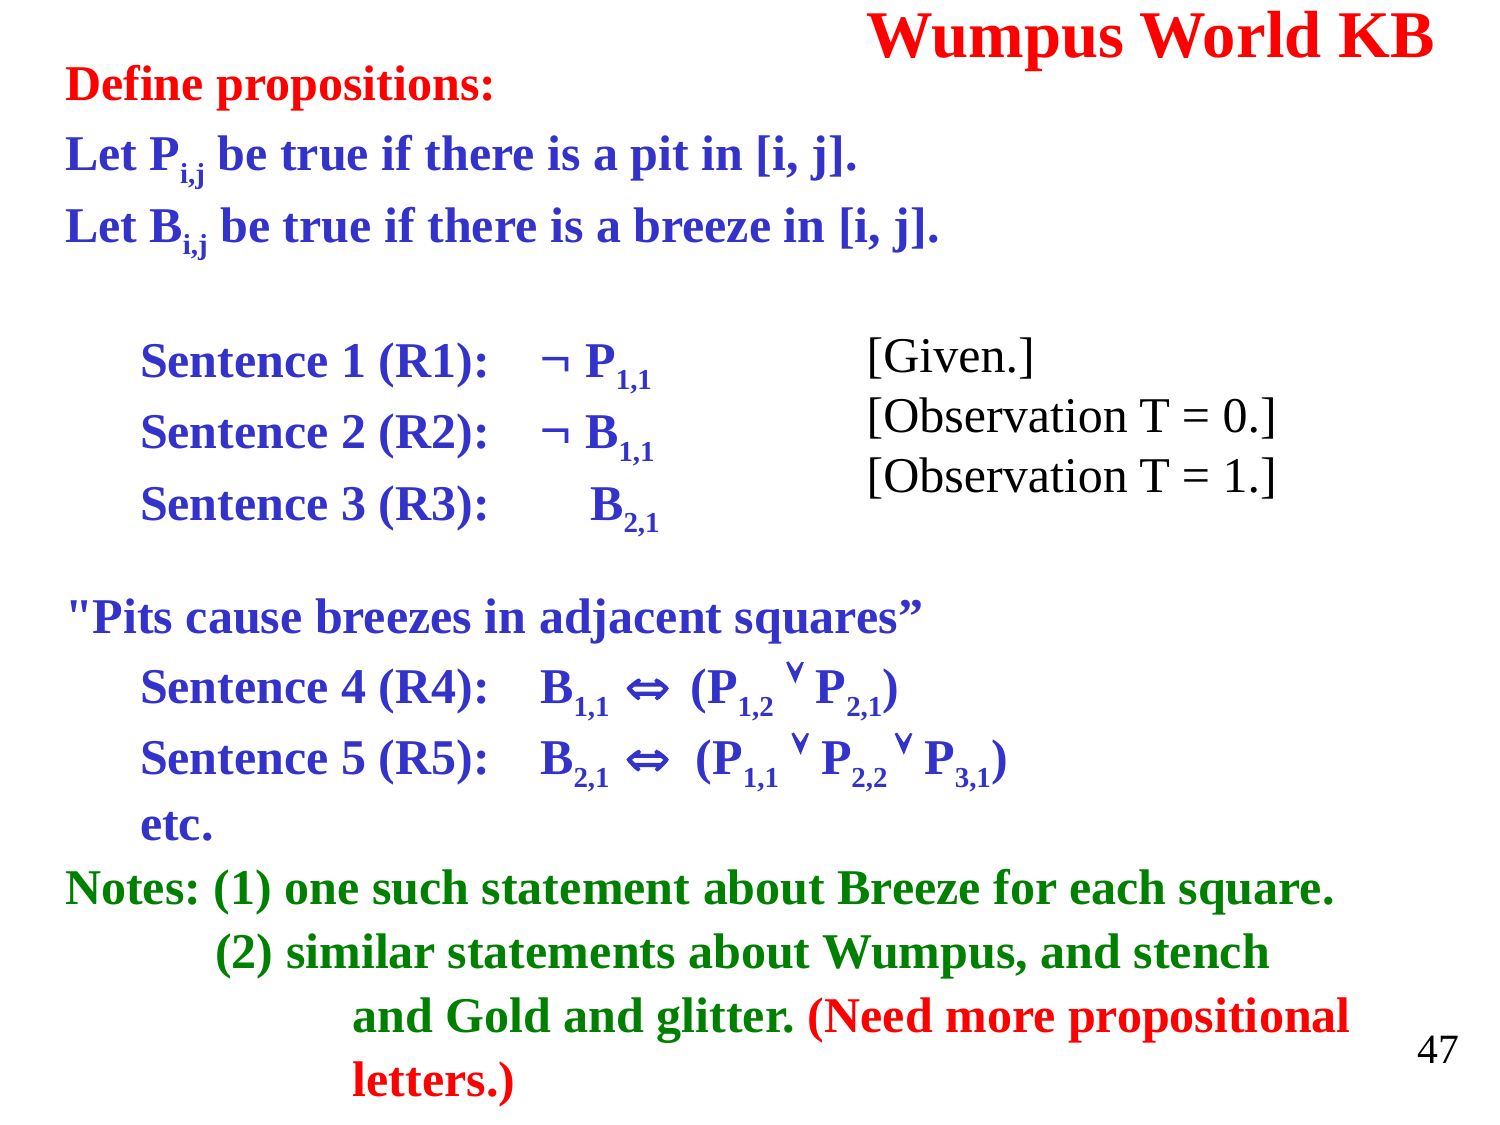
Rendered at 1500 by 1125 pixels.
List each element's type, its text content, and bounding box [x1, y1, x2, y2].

list Define propositions: Let Pi,j be true if there is a pit in [i, j]. Let Bi,j be true if there is a breeze in [i, j]. Sentence 1 (R1):  P1,1 Sentence 2 (R2):  B1,1 Sentence 3 (R3): B2,1 "Pits cause breezes in adjacent squares” Sentence 4 (R4): B1,1  (P1,2  P2,1) Sentence 5 (R5): B2,1  (P1,1  P2,2  P3,1) etc. Notes: (1) one such statement about Breeze for each square. (2) similar statements about Wumpus, and stench and Gold and glitter. (Need more propositional letters.) [50, 50, 1500, 1125]
text_box [Given.] [Observation T = 0.] [Observation T = 1.] [851, 315, 1292, 511]
title Wumpus World KB [174, 0, 1450, 50]
